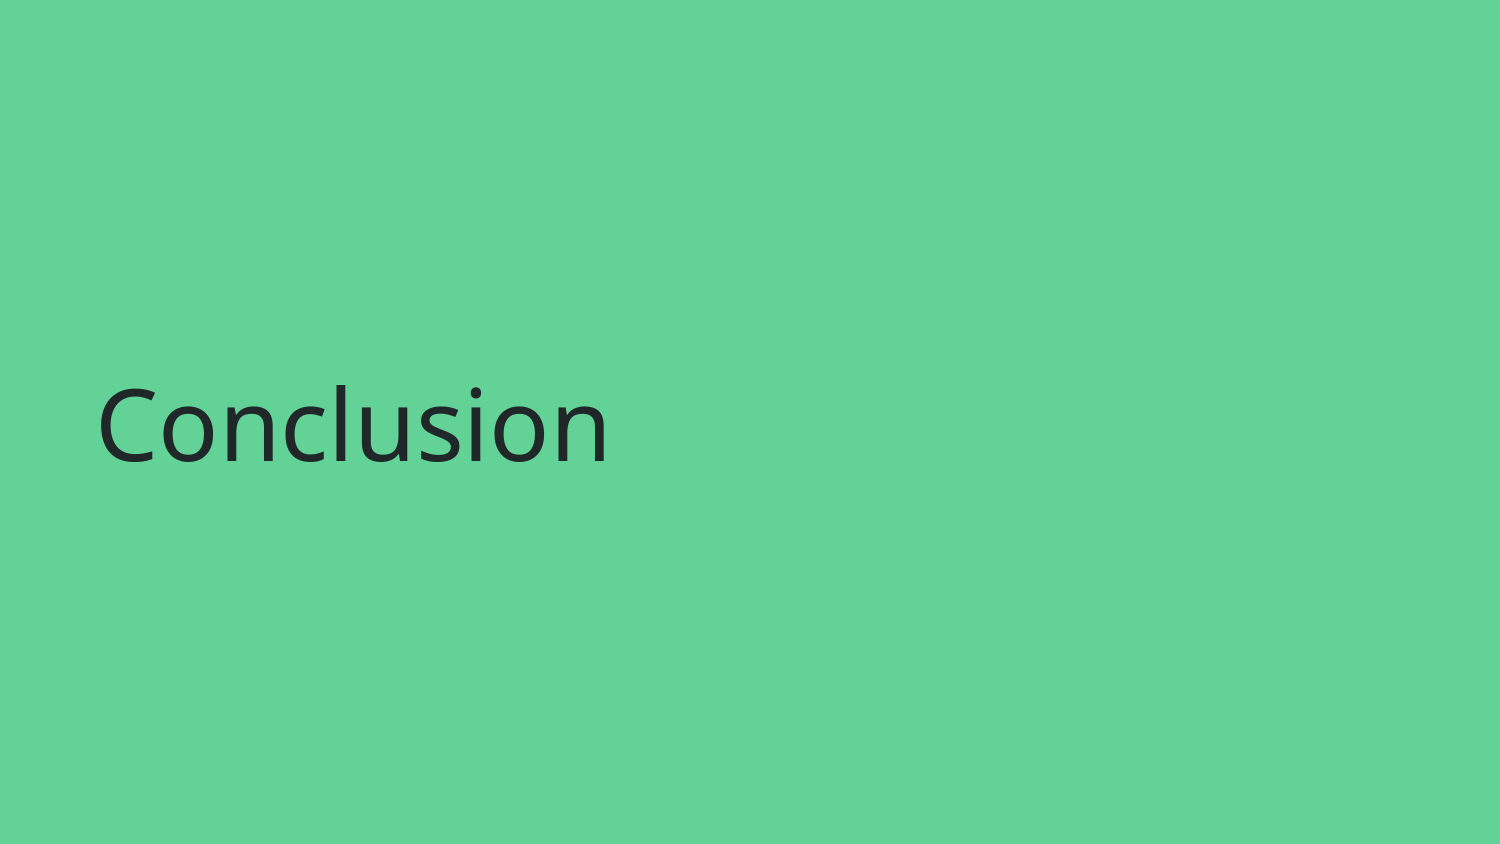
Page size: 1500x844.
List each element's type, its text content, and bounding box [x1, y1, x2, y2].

title Conclusion [80, 86, 1032, 758]
